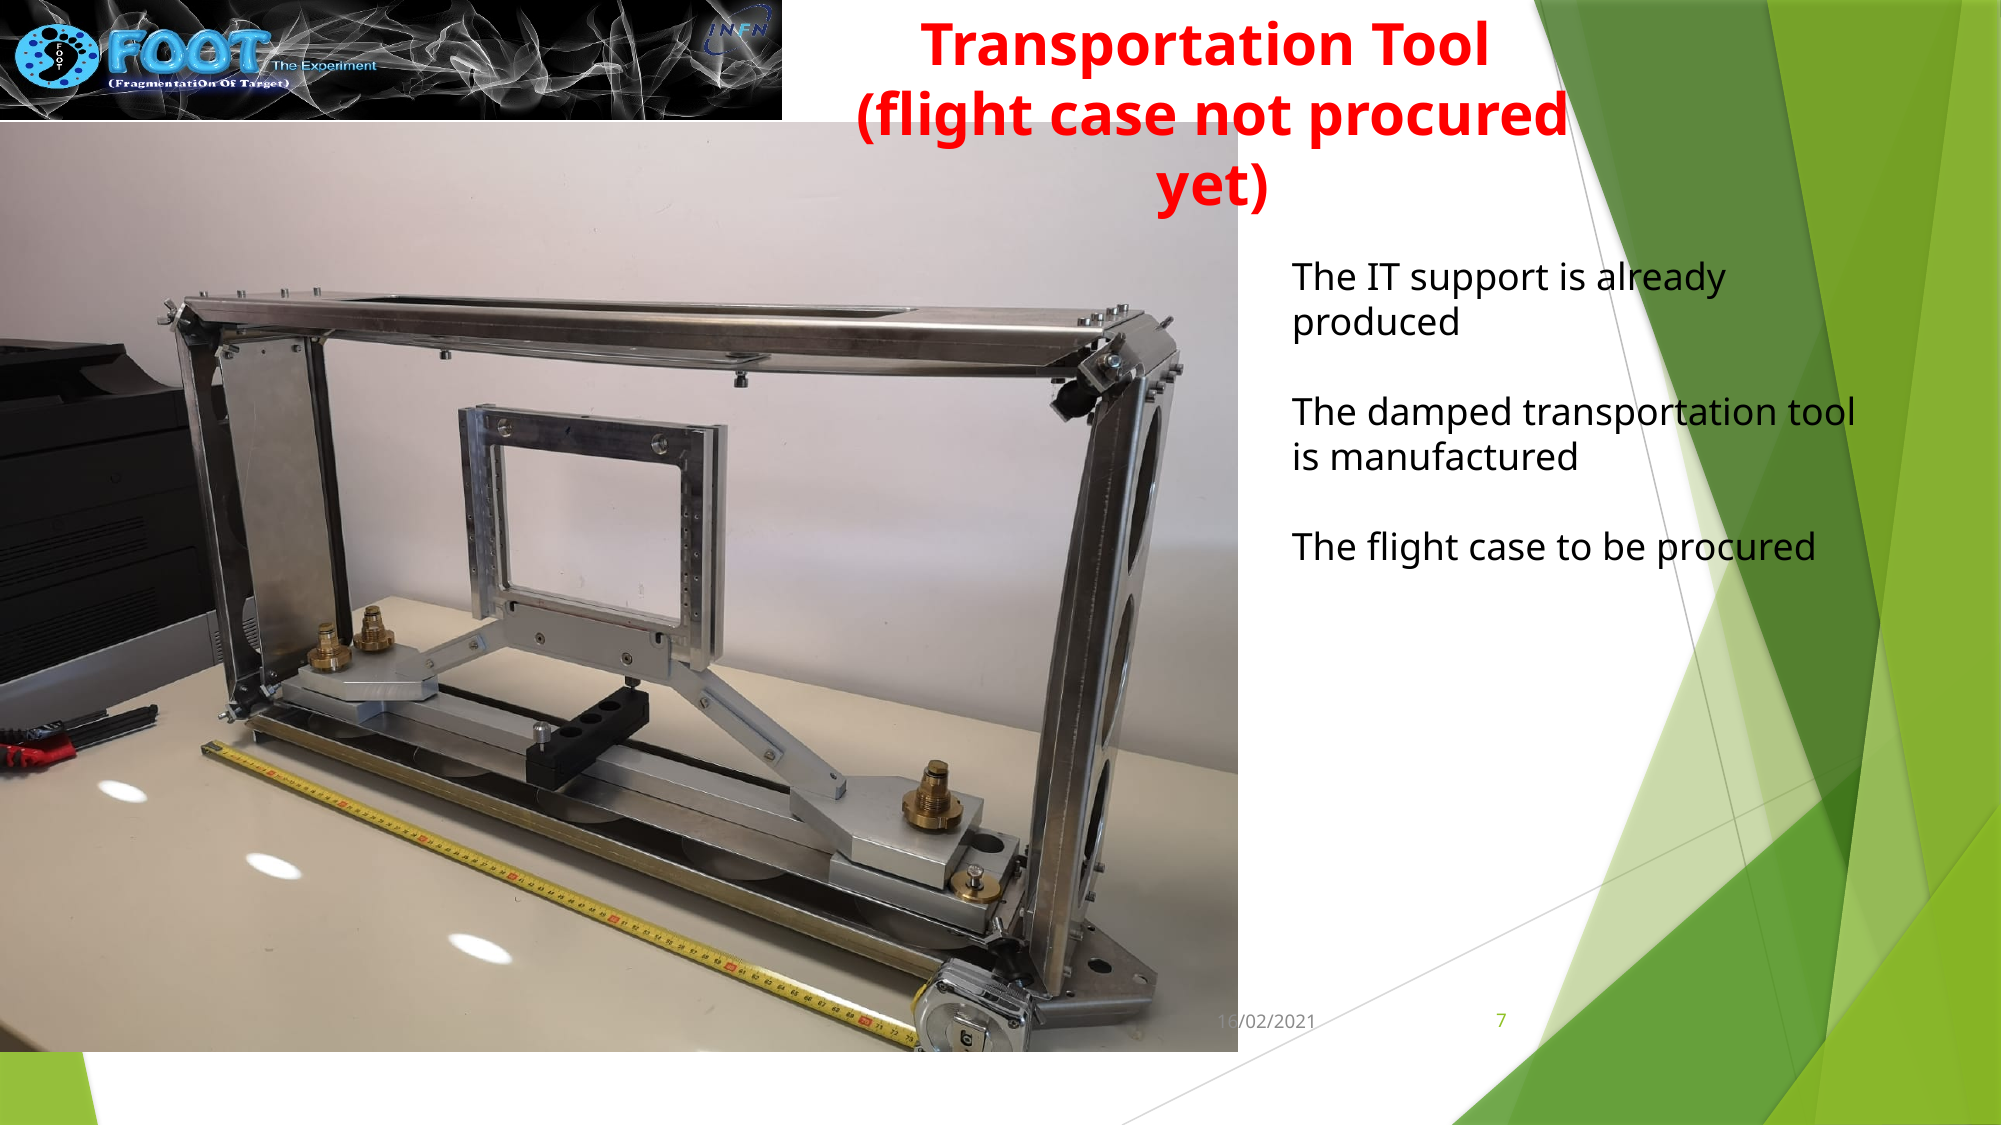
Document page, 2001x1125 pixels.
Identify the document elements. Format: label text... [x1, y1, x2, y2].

picture [0, 0, 782, 120]
slide_number 7 [1409, 991, 1522, 1051]
picture [0, 122, 1239, 1052]
text_box Transportation Tool (flight case not procured yet) [791, 0, 1635, 225]
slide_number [1243, 991, 1332, 1051]
text_box The IT support is already produced The damped transportation tool is manufactured The flight case to be procured [1277, 245, 1898, 576]
